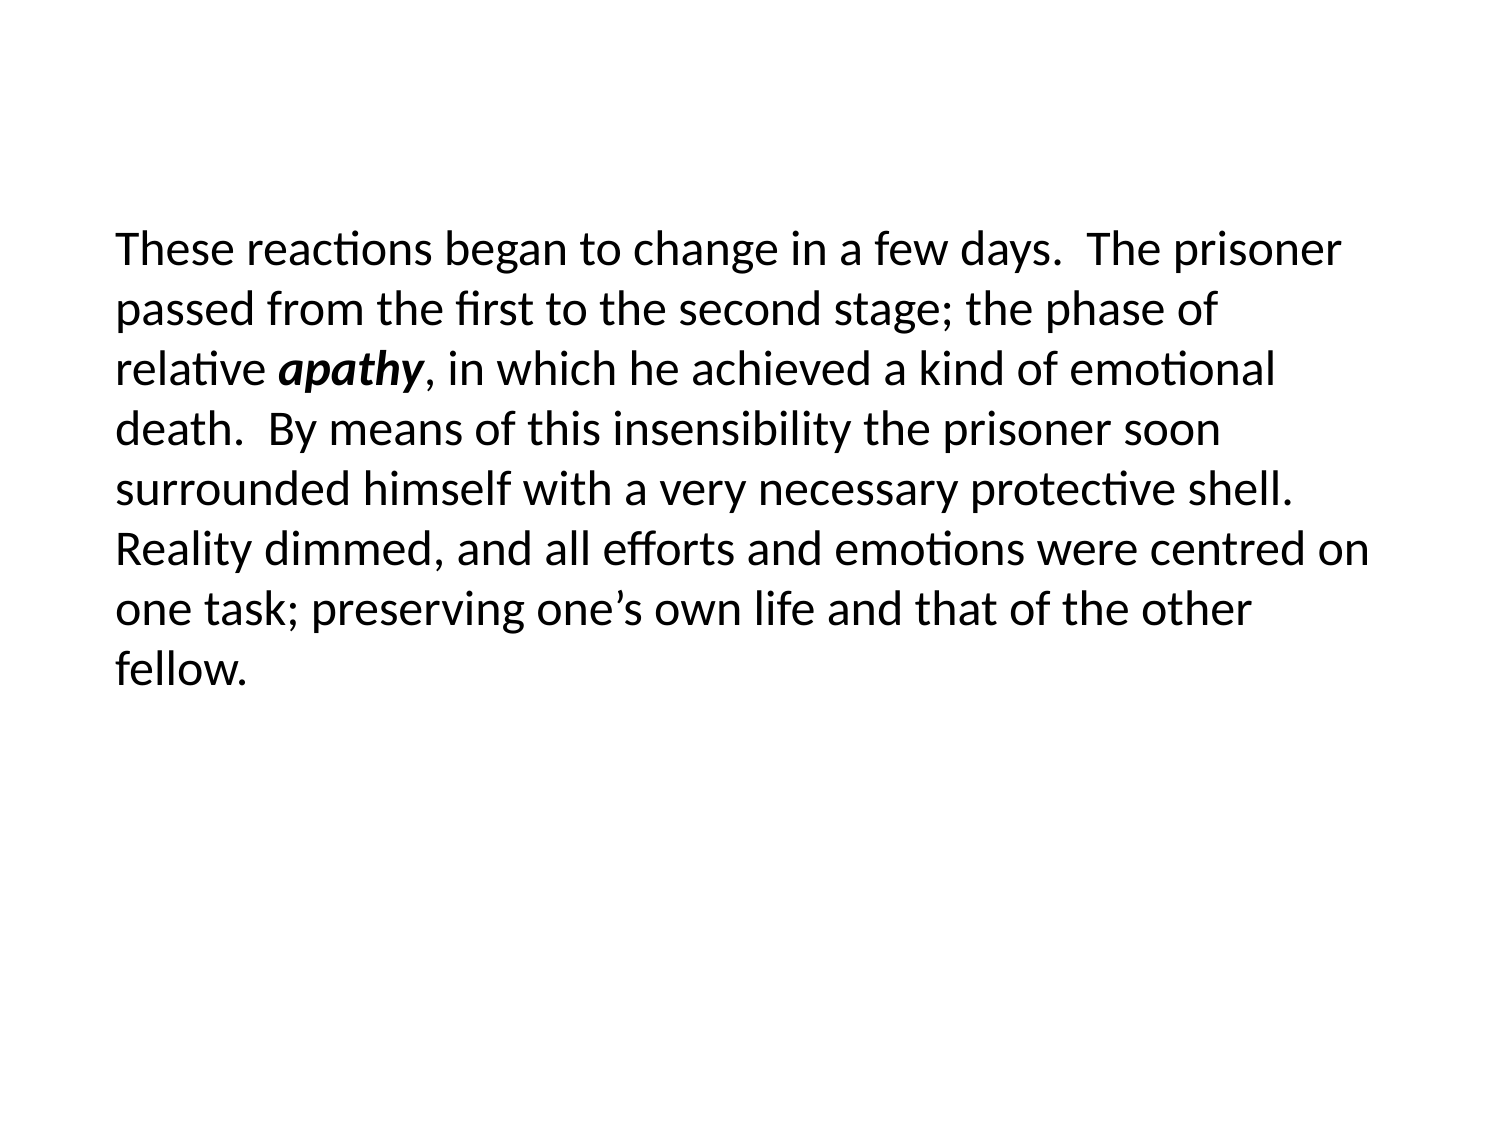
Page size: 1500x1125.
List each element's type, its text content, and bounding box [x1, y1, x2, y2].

text_box [638, 532, 669, 593]
list These reactions began to change in a few days. The prisoner passed from the first to the second stage; the phase of relative apathy, in which he achieved a kind of emotional death. By means of this insensibility the prisoner soon surrounded himself with a very necessary protective shell. Reality dimmed, and all efforts and emotions were centred on one task; preserving one’s own life and that of the other fellow. [100, 208, 1388, 1047]
